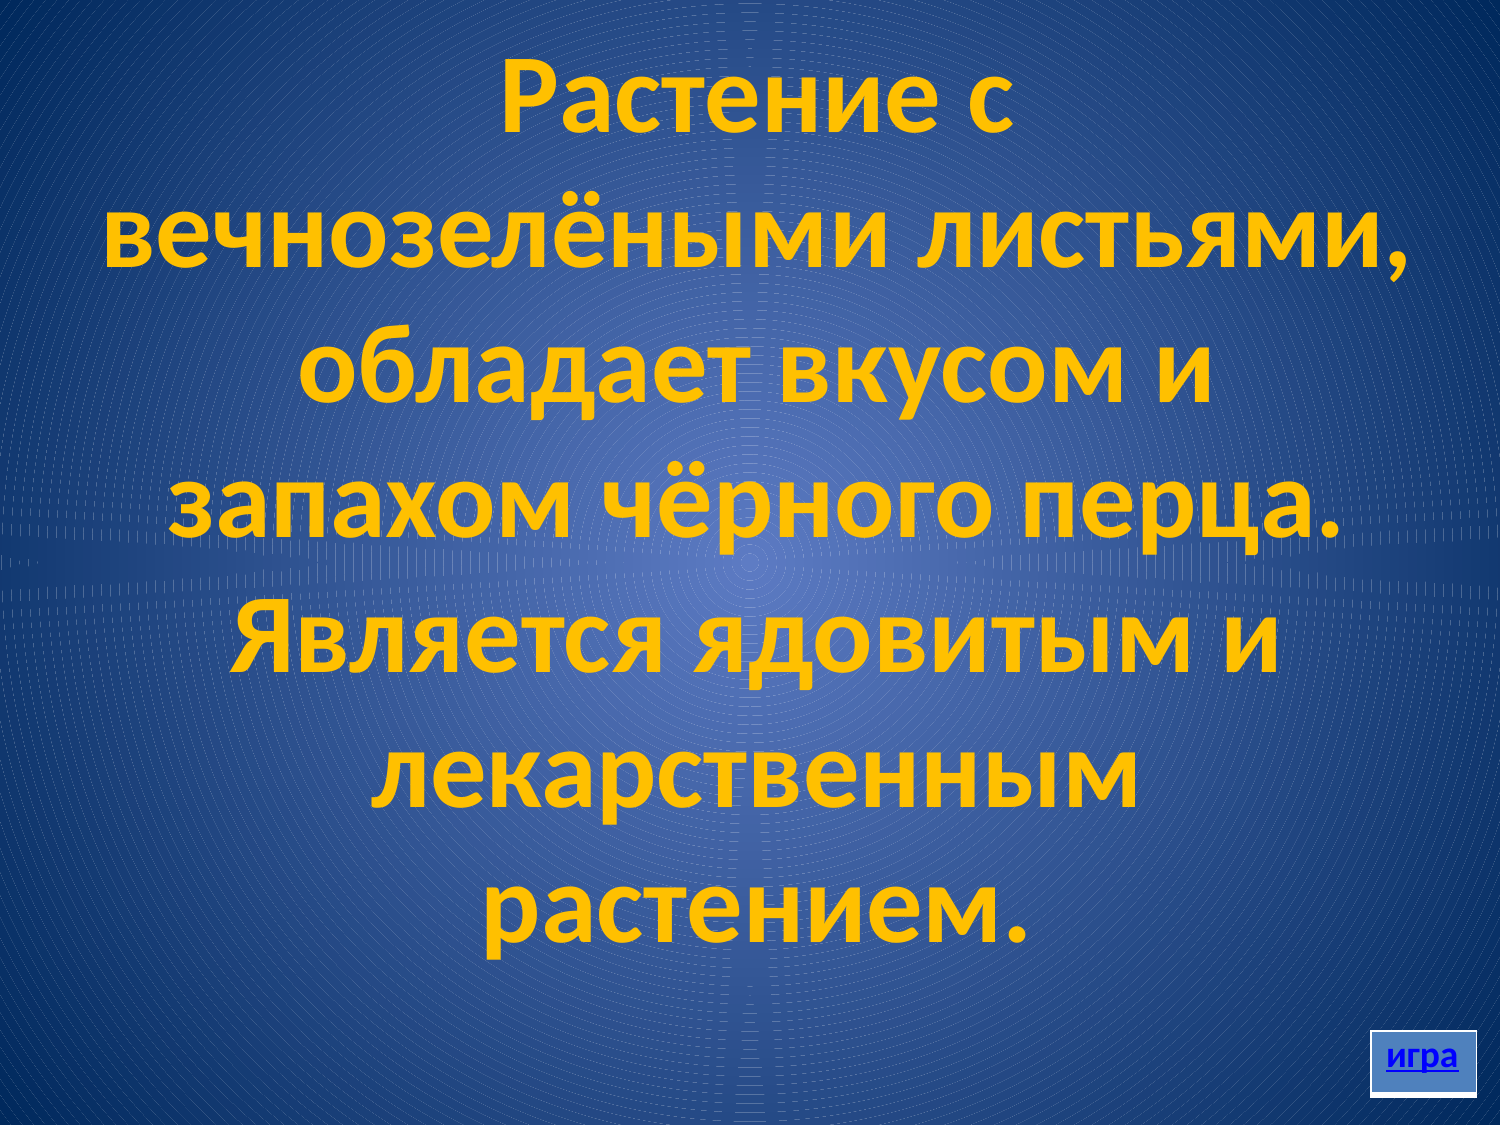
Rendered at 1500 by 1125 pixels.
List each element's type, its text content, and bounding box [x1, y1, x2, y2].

table_header игра [1372, 1032, 1476, 1092]
title Растение с вечнозелёными листьями, обладает вкусом и запахом чёрного перца. Является ядовитым и лекарственным растением. [81, 398, 1433, 587]
